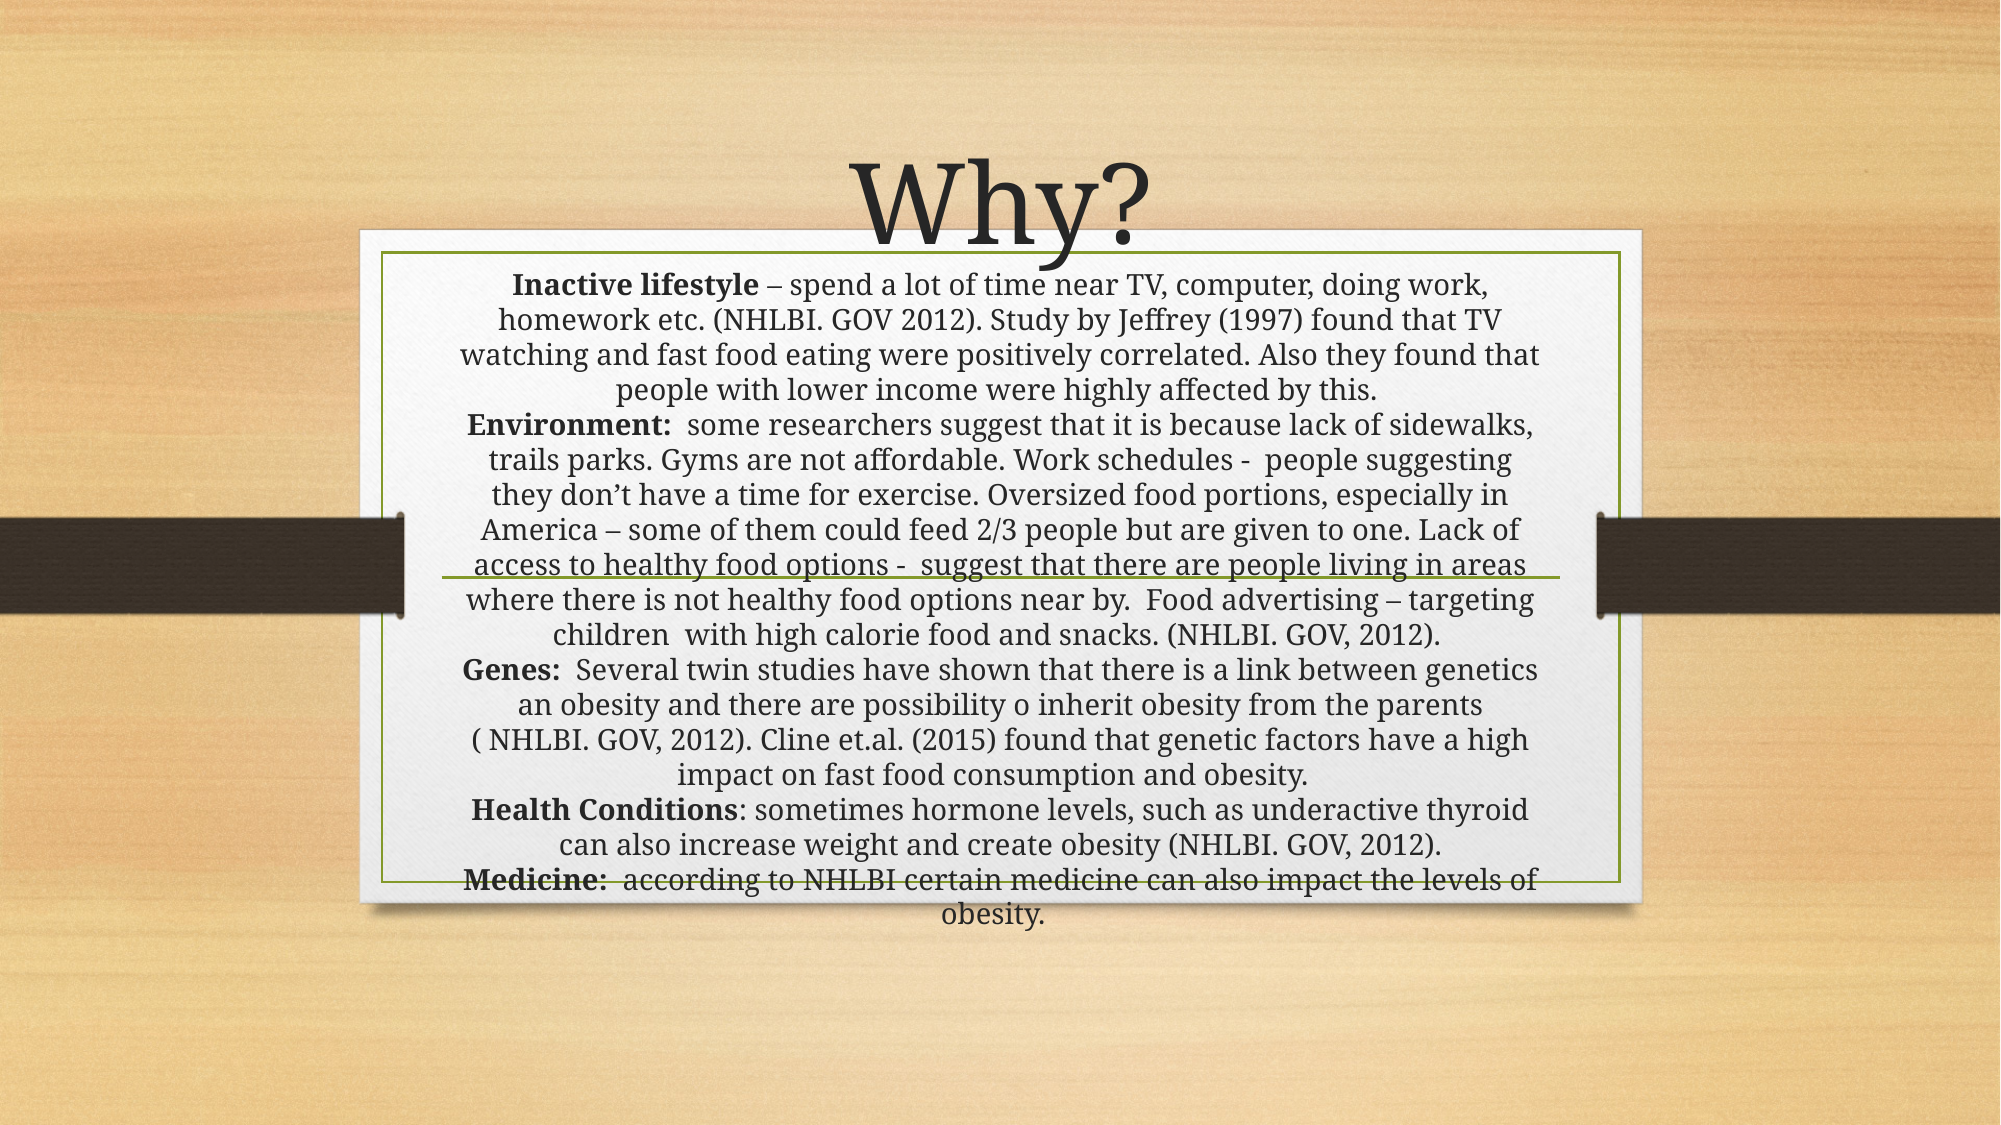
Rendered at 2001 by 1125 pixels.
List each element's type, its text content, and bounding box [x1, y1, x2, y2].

picture [0, 0, 2001, 1125]
title Why? Inactive lifestyle – spend a lot of time near TV, computer, doing work, homework etc. (NHLBI. GOV 2012). Study by Jeffrey (1997) found that TV watching and fast food eating were positively correlated. Also they found that people with lower income were highly affected by this. Environment: some researchers suggest that it is because lack of sidewalks, trails parks. Gyms are not affordable. Work schedules - people suggesting they don’t have a time for exercise. Oversized food portions, especially in America – some of them could feed 2/3 people but are given to one. Lack of access to healthy food options - suggest that there are people living in areas where there is not healthy food options near by. Food advertising – targeting children with high calorie food and snacks. (NHLBI. GOV, 2012). Genes: Several twin studies have shown that there is a link between genetics an obesity and there are possibility o inherit obesity from the parents ( NHLBI. GOV, 2012). Cline et.al. (2015) found that genetic factors have a high impact on fast food consumption and obesity. Health Conditions: sometimes hormone levels, such as underactive thyroid can also increase weight and create obesity (NHLBI. GOV, 2012). Medicine: according to NHLBI certain medicine can also impact the levels of obesity. [441, 306, 1560, 974]
